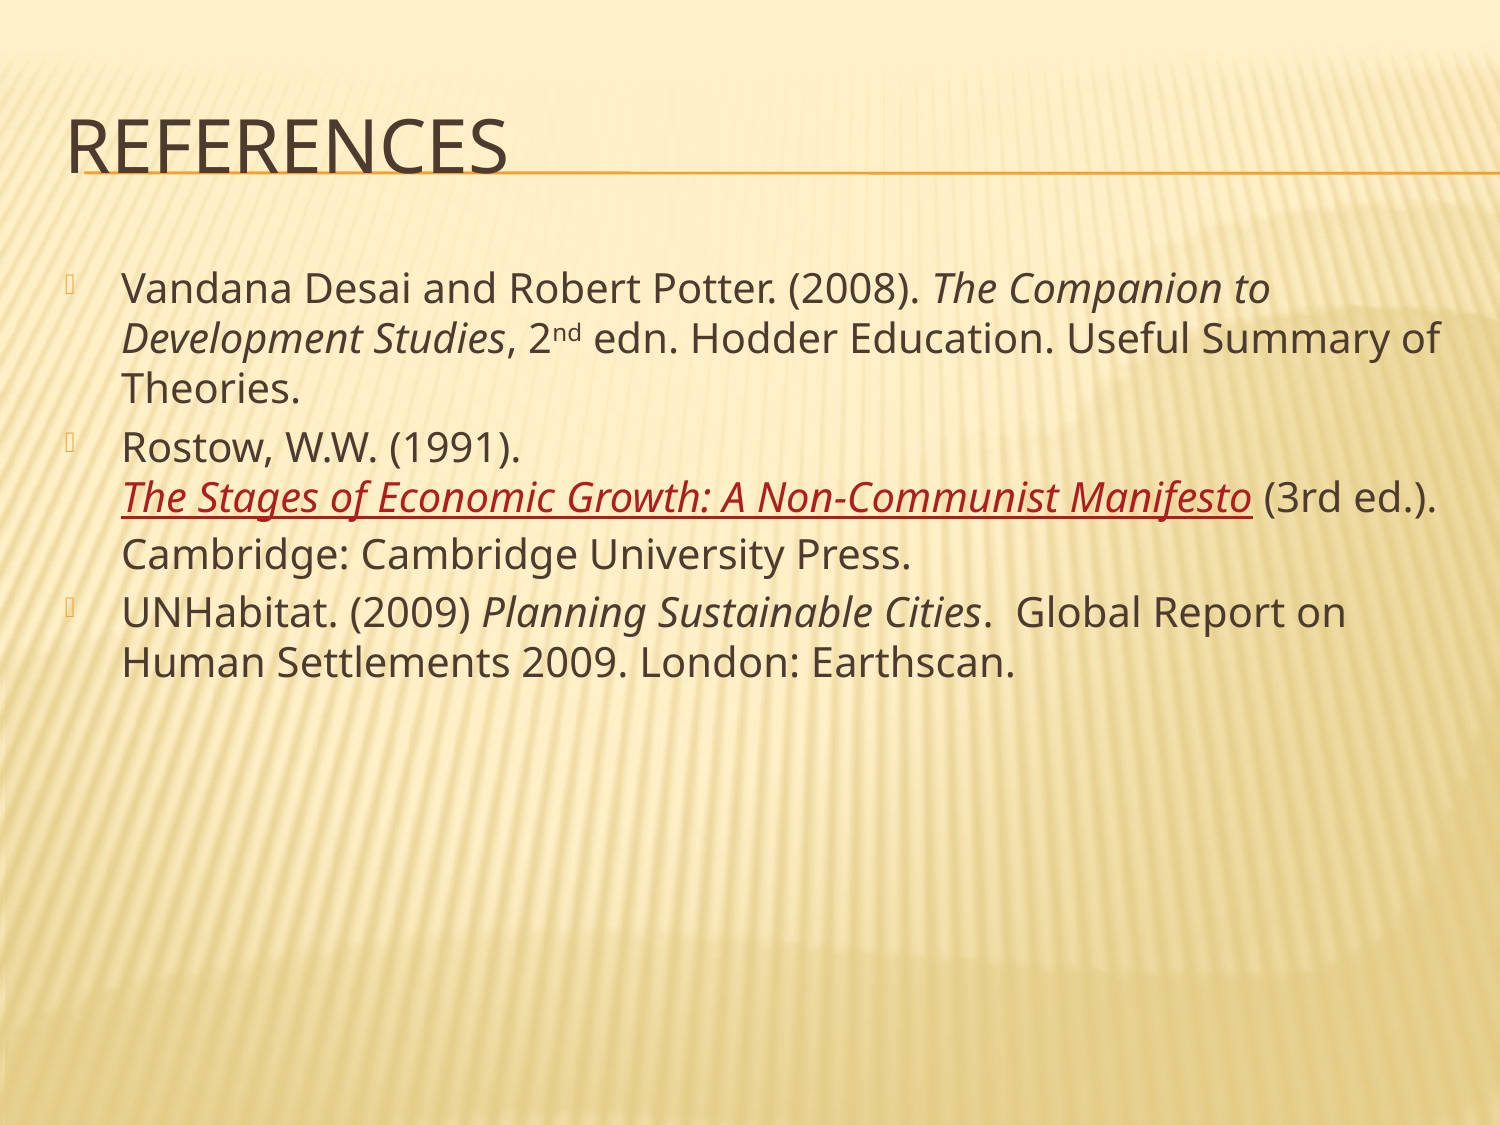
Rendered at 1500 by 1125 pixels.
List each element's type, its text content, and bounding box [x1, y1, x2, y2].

title References [50, 75, 1475, 213]
list Vandana Desai and Robert Potter. (2008). The Companion to Development Studies, 2nd edn. Hodder Education. Useful Summary of Theories. Rostow, W.W. (1991).The Stages of Economic Growth: A Non-Communist Manifesto (3rd ed.). Cambridge: Cambridge University Press. UNHabitat. (2009) Planning Sustainable Cities. Global Report on Human Settlements 2009. London: Earthscan. [50, 254, 1475, 998]
